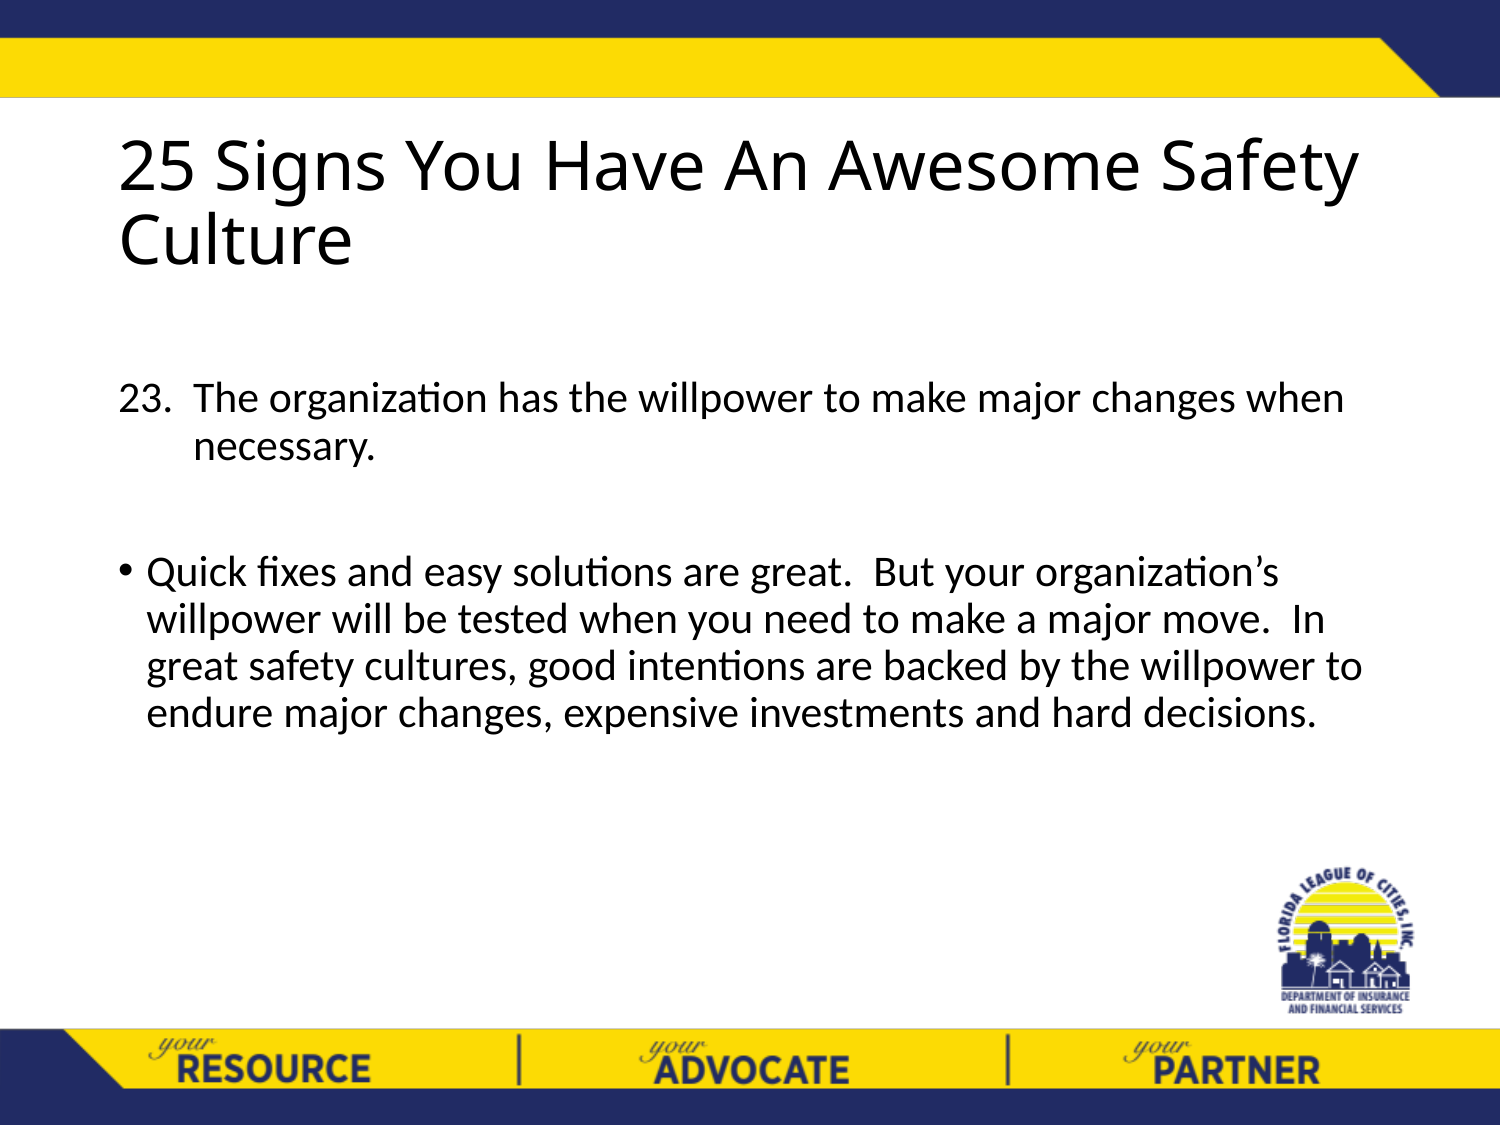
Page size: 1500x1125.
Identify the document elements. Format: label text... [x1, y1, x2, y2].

title 25 Signs You Have An Awesome Safety Culture [103, 59, 1408, 278]
list The organization has the willpower to make major changes when necessary. Quick fixes and easy solutions are great. But your organization’s willpower will be tested when you need to make a major move. In great safety cultures, good intentions are backed by the willpower to endure major changes, expensive investments and hard decisions. [103, 299, 1397, 1014]
